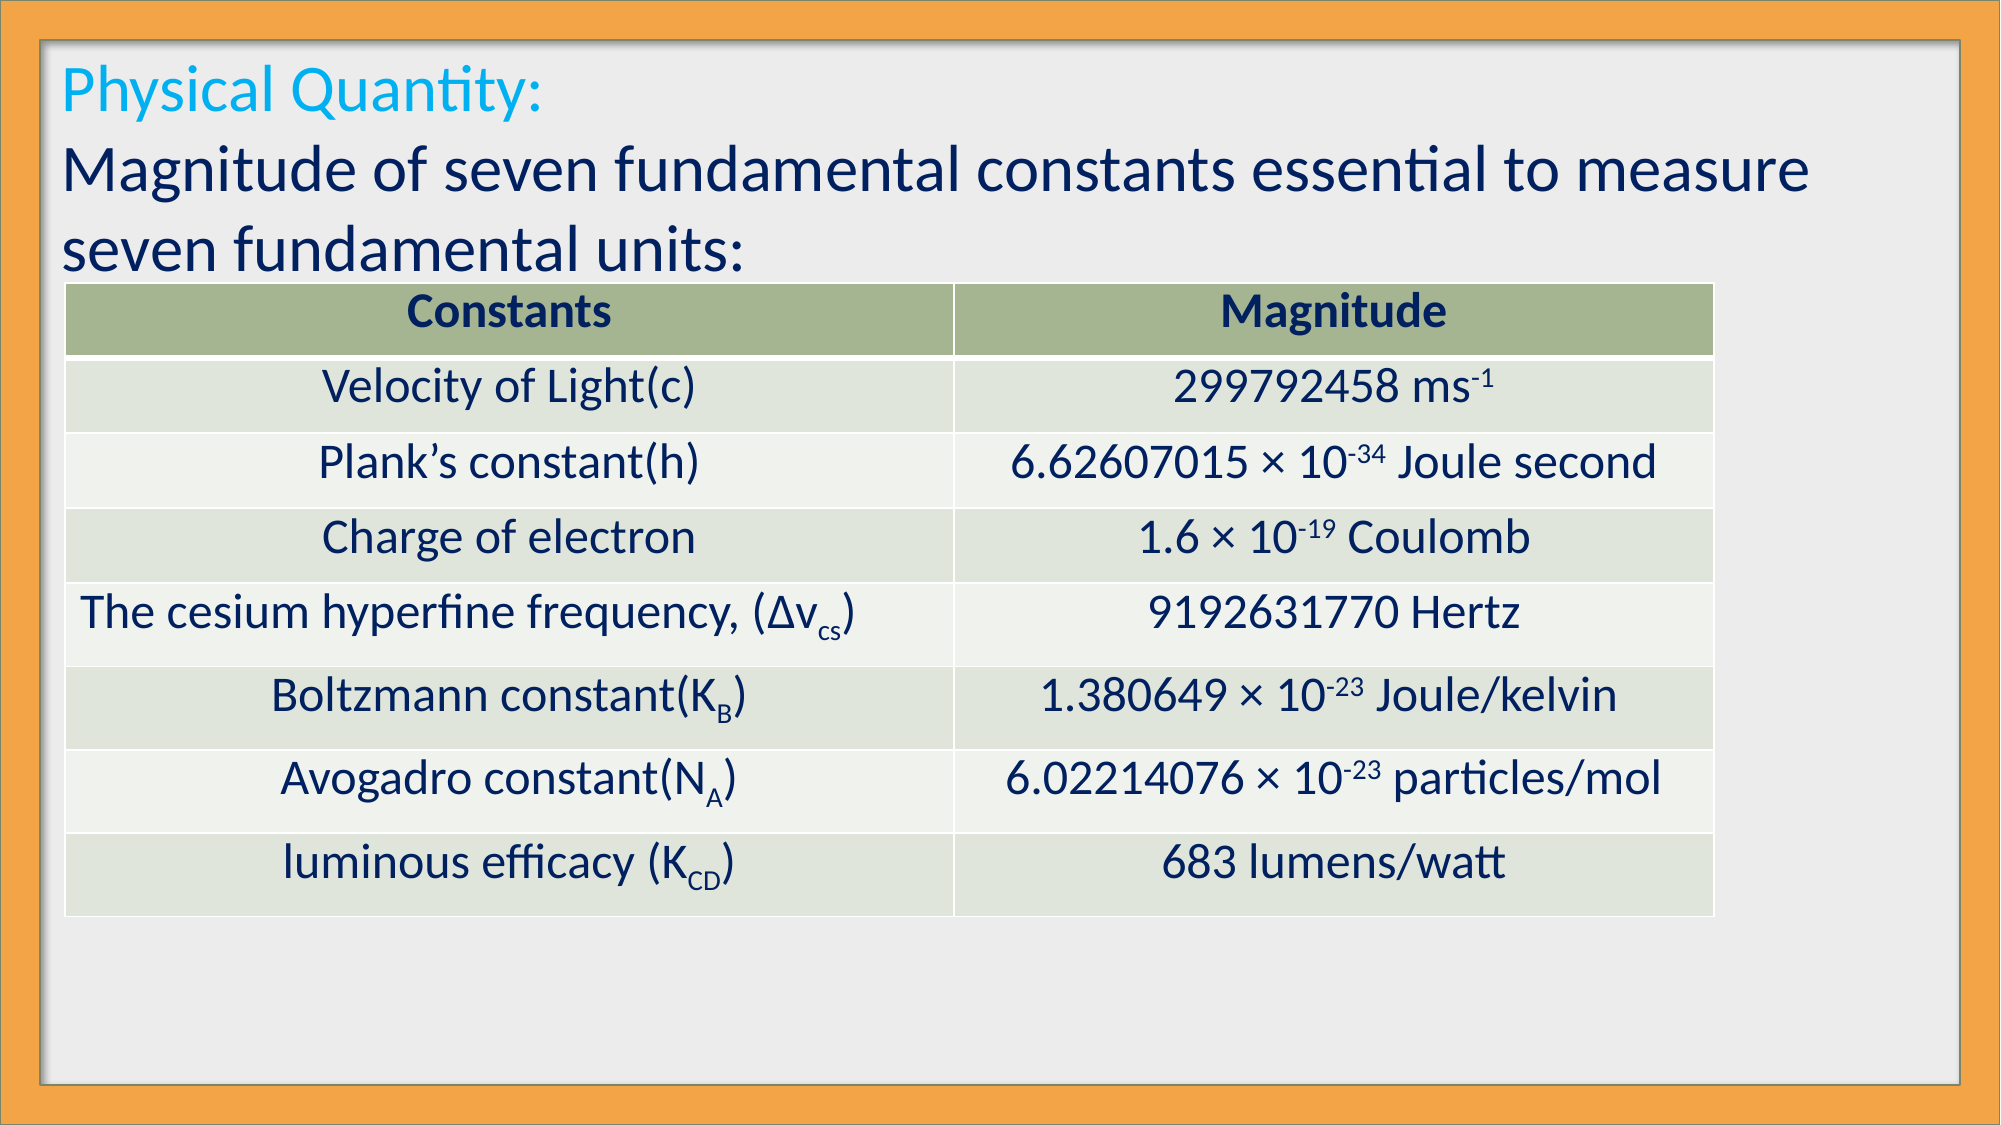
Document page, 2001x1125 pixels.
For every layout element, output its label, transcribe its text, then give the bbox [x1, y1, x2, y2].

table_cell 6.62607015 × 10-34 Joule second [955, 434, 1713, 507]
table_cell 1.380649 × 10-23 Joule/kelvin [955, 667, 1713, 749]
table_cell 9192631770 Hertz [955, 584, 1713, 666]
table_cell Plank’s constant(h) [66, 434, 953, 507]
table_cell luminous efficacy (KCD) [66, 834, 953, 916]
table_cell Avogadro constant(NA) [66, 751, 953, 832]
table_cell Charge of electron [66, 509, 953, 582]
table_cell 683 lumens/watt [955, 834, 1713, 916]
table_cell 299792458 ms-1 [955, 361, 1713, 432]
table_header Constants [66, 284, 953, 355]
table_cell 1.6 × 10-19 Coulomb [955, 509, 1713, 582]
table_cell Velocity of Light(c) [66, 361, 953, 432]
table_cell The cesium hyperfine frequency, (Δvcs) [66, 584, 953, 666]
text_box Physical Quantity: Magnitude of seven fundamental constants essential to measure seven fundamental units: [46, 37, 1954, 452]
table_cell Boltzmann constant(KB) [66, 667, 953, 749]
table_cell 6.02214076 × 10-23 particles/mol [955, 751, 1713, 832]
text_box [0, 0, 2000, 1125]
table_header Magnitude [955, 284, 1713, 355]
